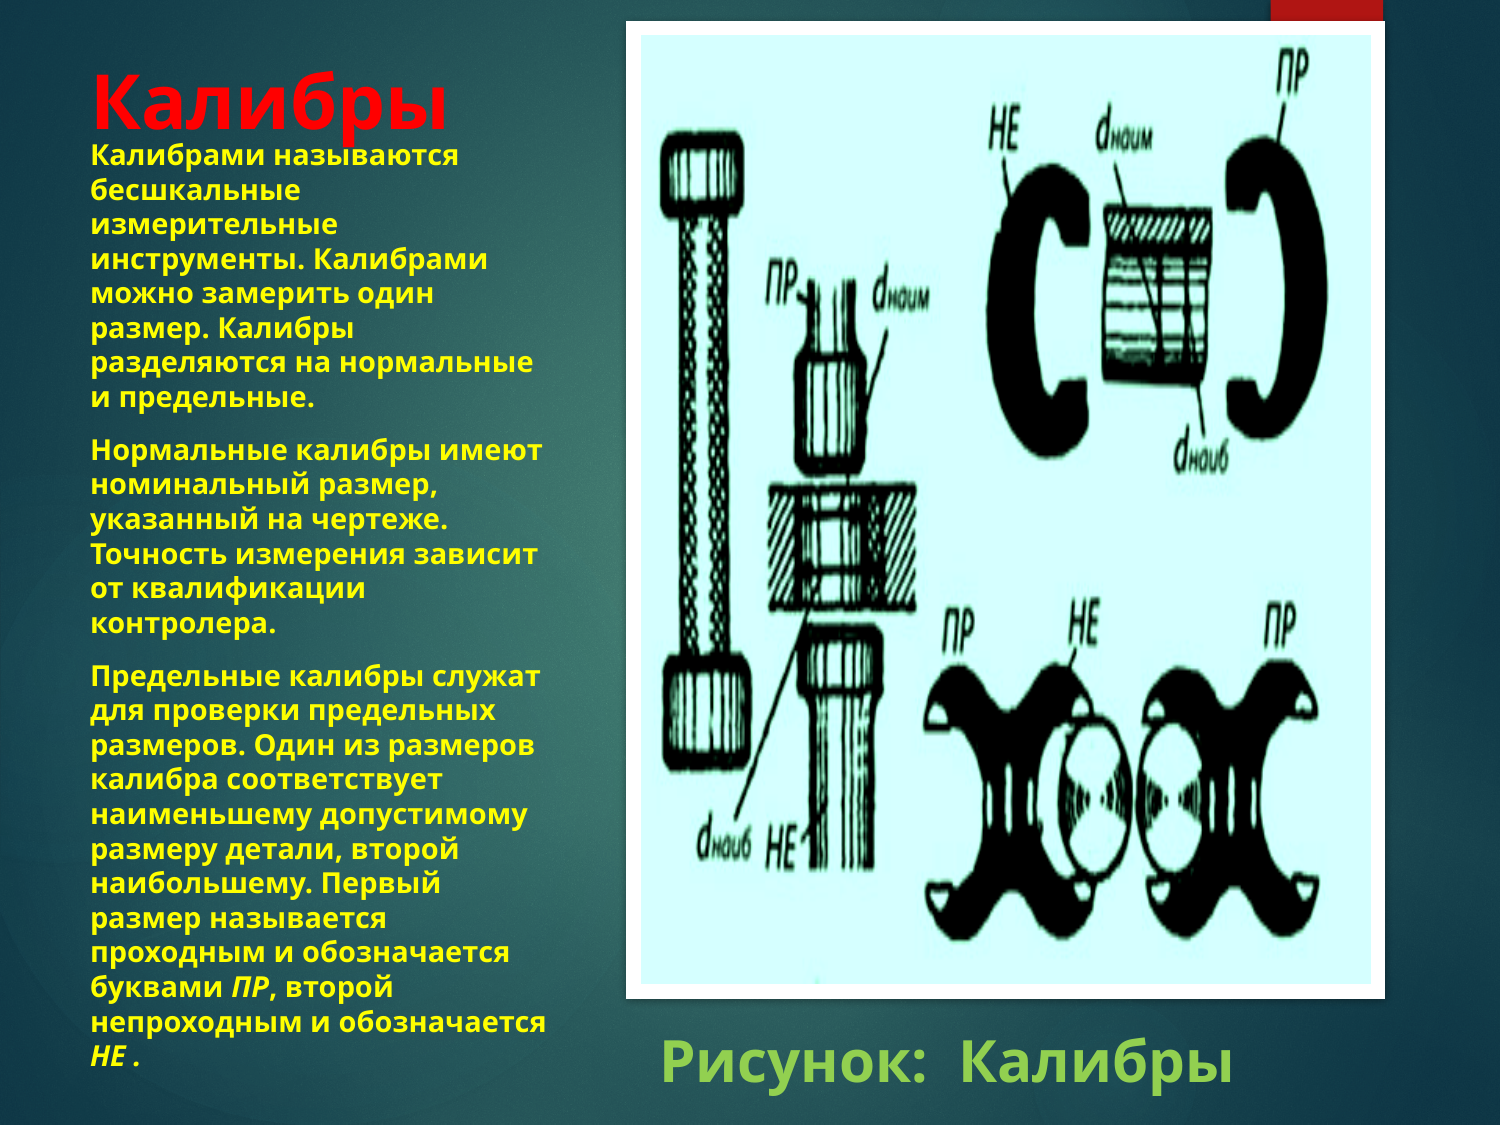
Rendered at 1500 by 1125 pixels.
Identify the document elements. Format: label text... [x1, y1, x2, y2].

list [640, 34, 1371, 985]
list Калибрами называются бесшкальные измерительные инструменты. Калибрами можно замерить один размер. Калибры разделяются на нормальные и предельные. Нормальные калибры имеют номинальный размер, указанный на чертеже. Точность измерения зависит от квалификации контролера. Предельные калибры служат для проверки предельных размеров. Один из размеров калибра соответствует наименьшему допустимому размеру детали, второй наибольшему. Первый размер называется проходным и обозначается буквами ПР, второй непроходным и обозначается НЕ . [75, 128, 569, 1102]
text_box Рисунок: Калибры [644, 1016, 1372, 1102]
title Калибры [75, 44, 569, 128]
